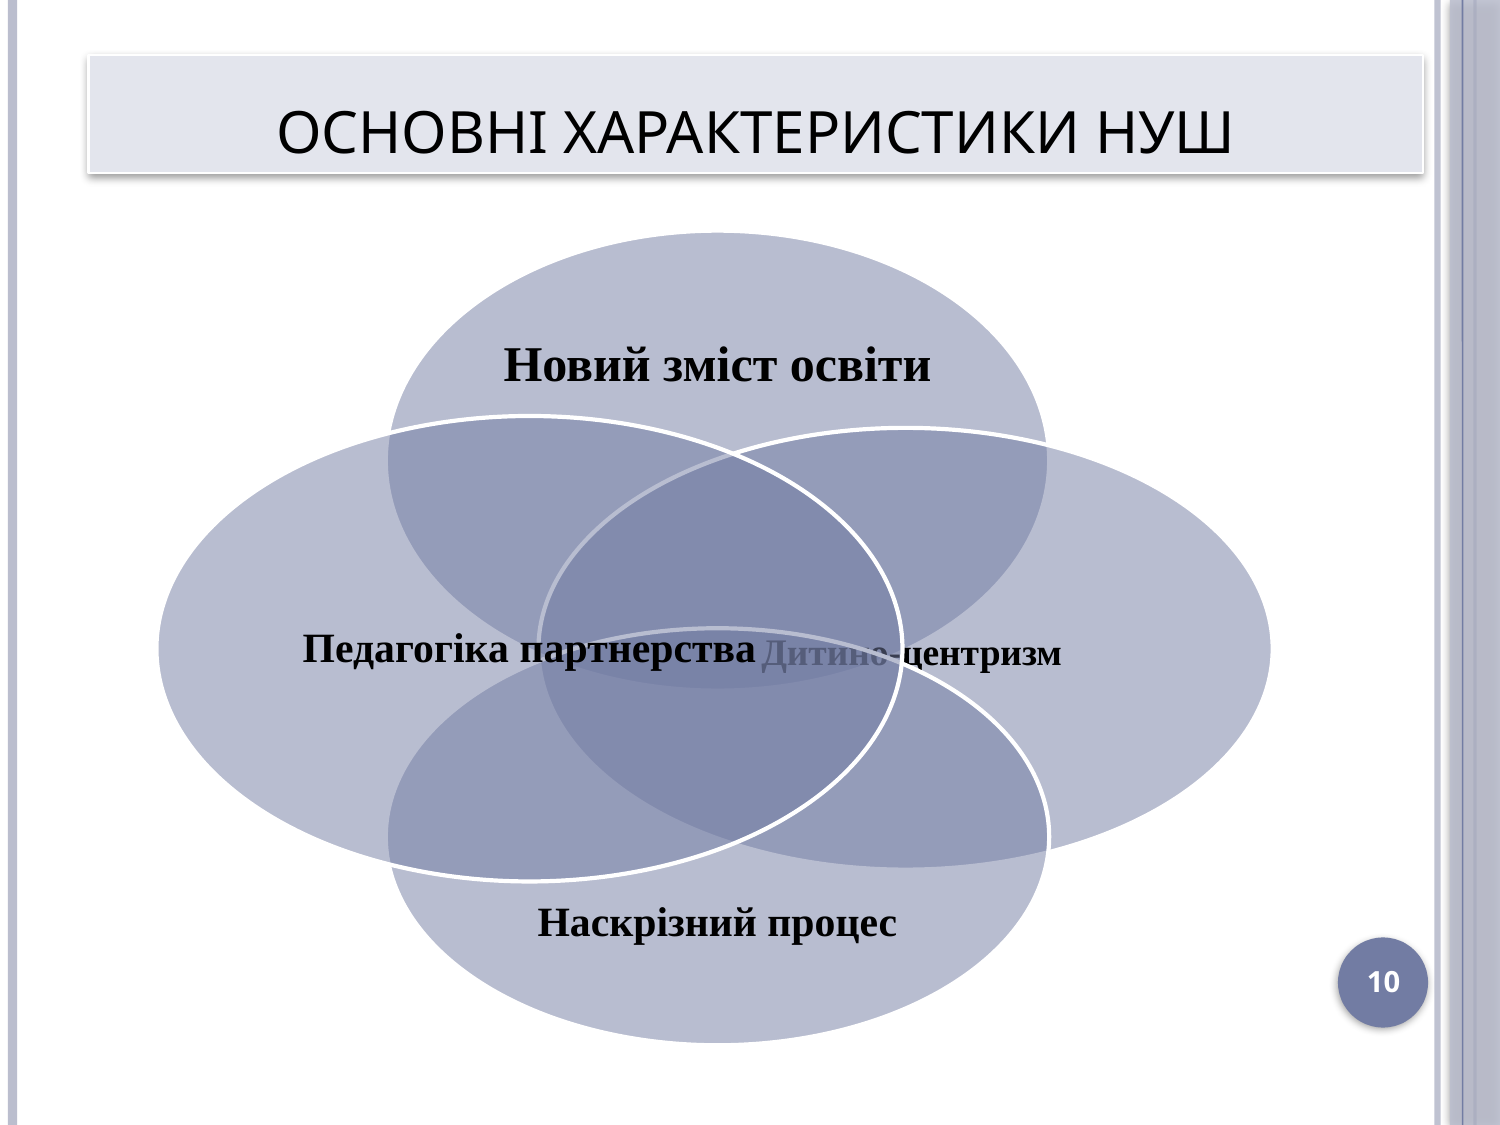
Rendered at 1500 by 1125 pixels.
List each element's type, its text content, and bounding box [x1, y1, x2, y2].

slide_number 10 [1333, 940, 1434, 1026]
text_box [135, 228, 1294, 1048]
title Основні характеристики НУШ [87, 54, 1424, 174]
